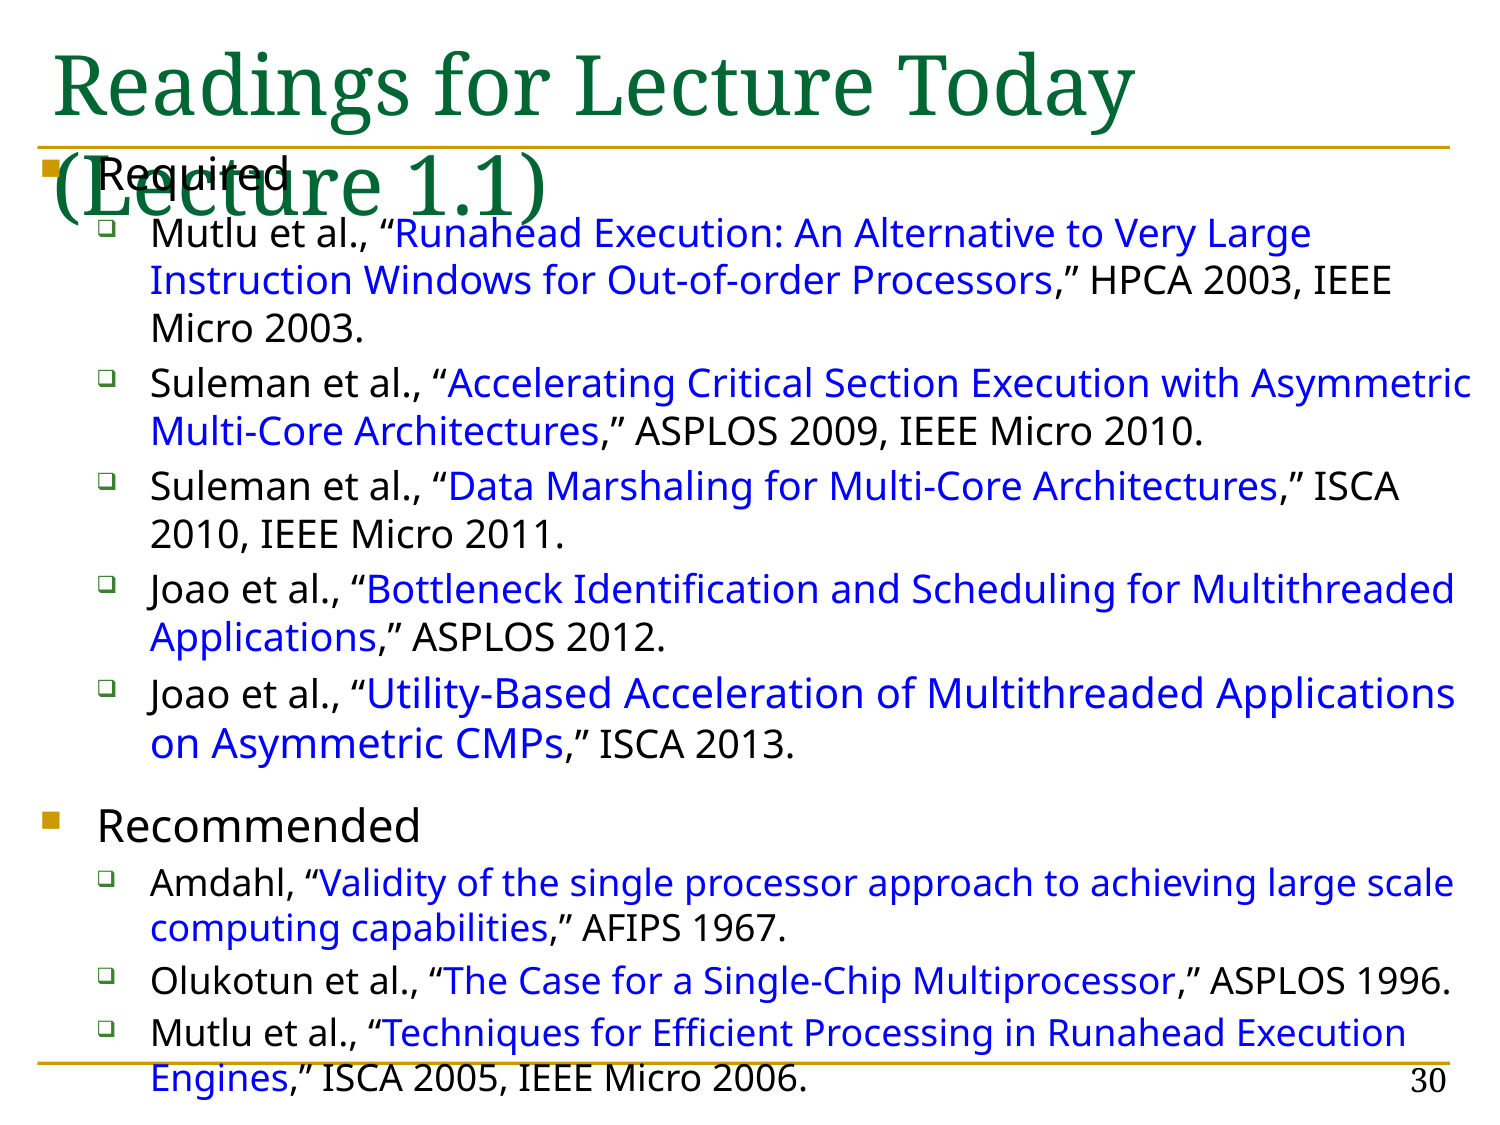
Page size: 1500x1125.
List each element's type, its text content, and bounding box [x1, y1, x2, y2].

list Required Mutlu et al., “Runahead Execution: An Alternative to Very Large Instruction Windows for Out-of-order Processors,” HPCA 2003, IEEE Micro 2003. Suleman et al., “Accelerating Critical Section Execution with Asymmetric Multi-Core Architectures,” ASPLOS 2009, IEEE Micro 2010. Suleman et al., “Data Marshaling for Multi-Core Architectures,” ISCA 2010, IEEE Micro 2011. Joao et al., “Bottleneck Identification and Scheduling for Multithreaded Applications,” ASPLOS 2012. Joao et al., “Utility-Based Acceleration of Multithreaded Applications on Asymmetric CMPs,” ISCA 2013. Recommended Amdahl, “Validity of the single processor approach to achieving large scale computing capabilities,” AFIPS 1967. Olukotun et al., “The Case for a Single-Chip Multiprocessor,” ASPLOS 1996. Mutlu et al., “Techniques for Efficient Processing in Runahead Execution Engines,” ISCA 2005, IEEE Micro 2006. [24, 137, 1488, 990]
slide_number 30 [1111, 1036, 1462, 1112]
title Readings for Lecture Today (Lecture 1.1) [37, 24, 1450, 137]
